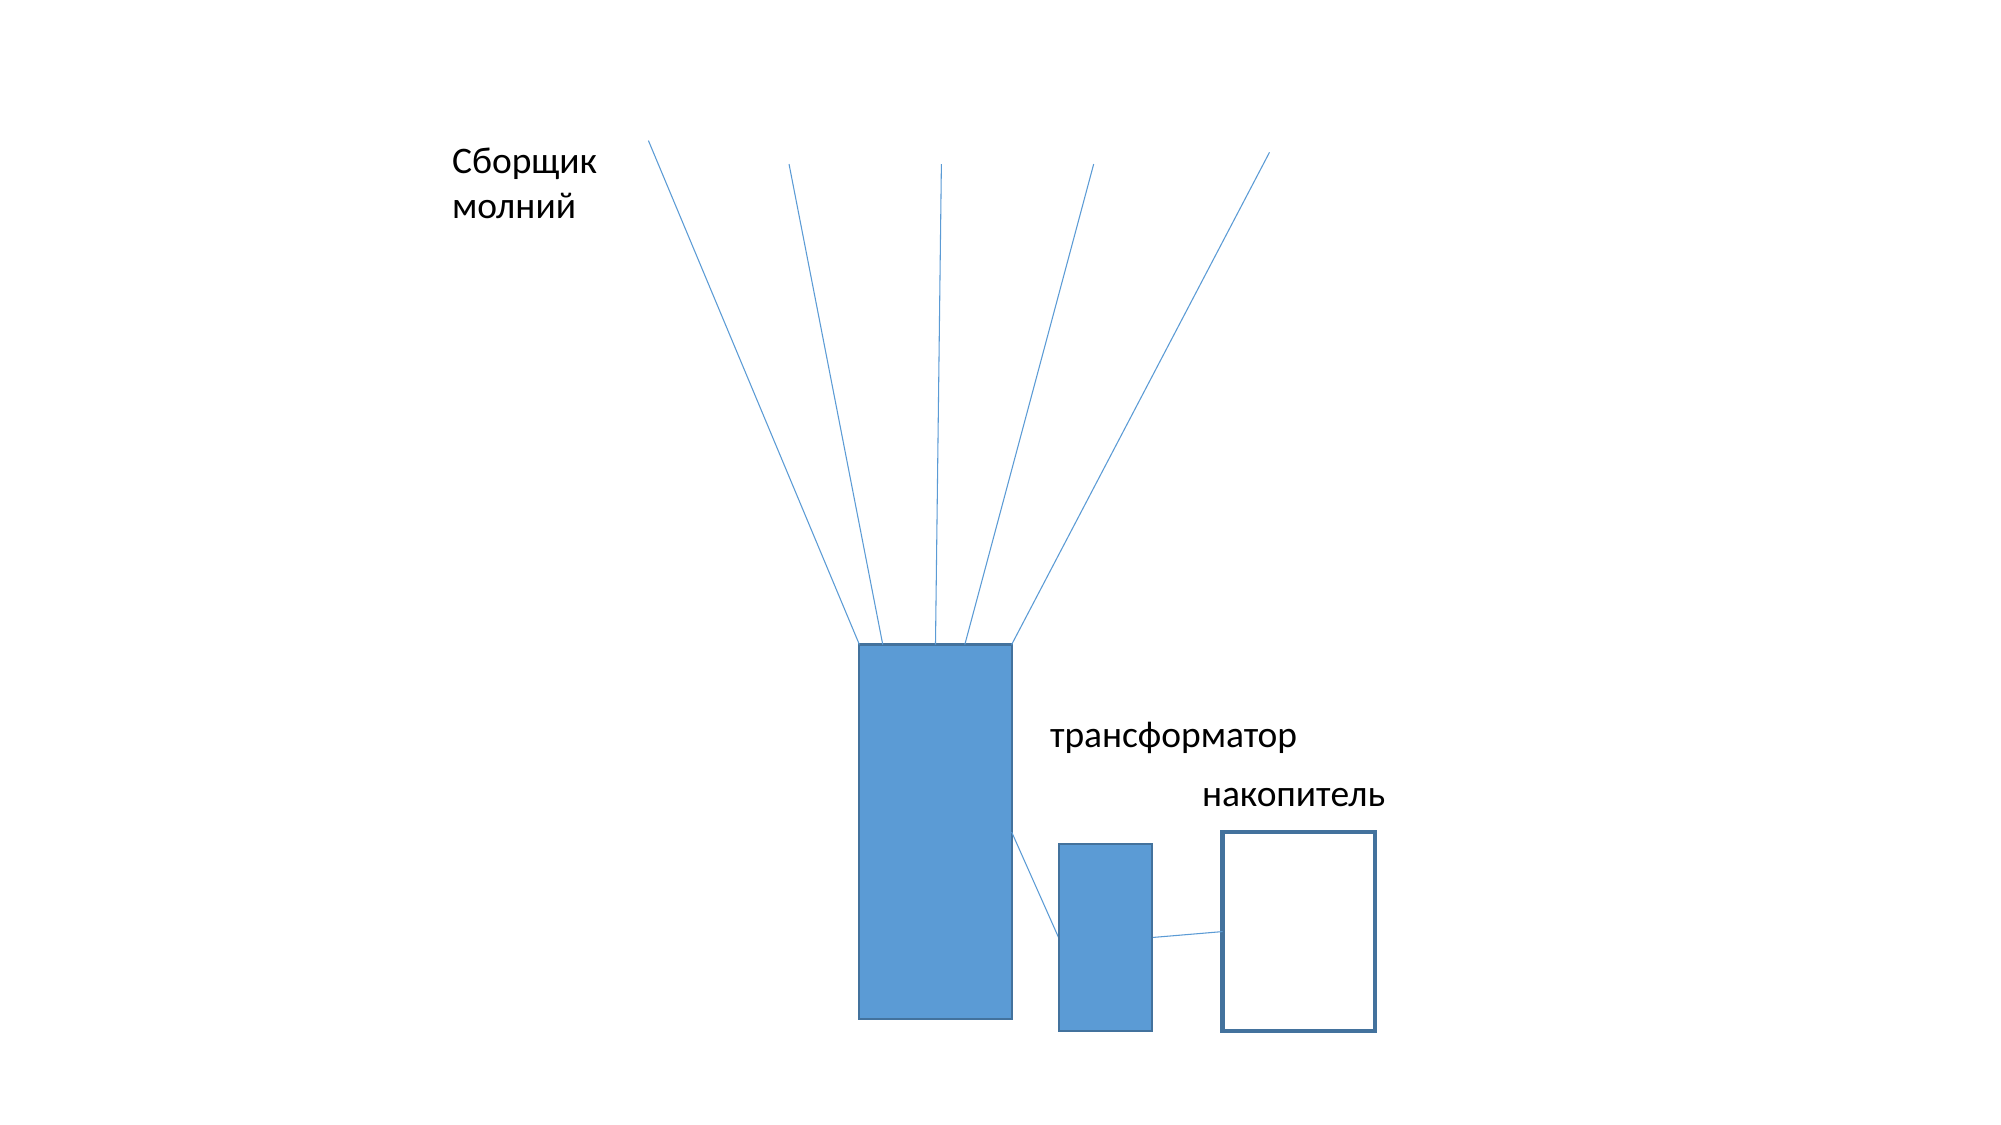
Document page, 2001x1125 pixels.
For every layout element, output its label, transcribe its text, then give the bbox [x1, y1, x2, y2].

text_box [1222, 832, 1375, 1032]
text_box накопитель [1187, 761, 1411, 823]
text_box [859, 644, 1012, 1020]
text_box [1058, 843, 1153, 1032]
text_box трансформатор [1035, 703, 1317, 764]
text_box Сборщик молний [437, 128, 649, 235]
